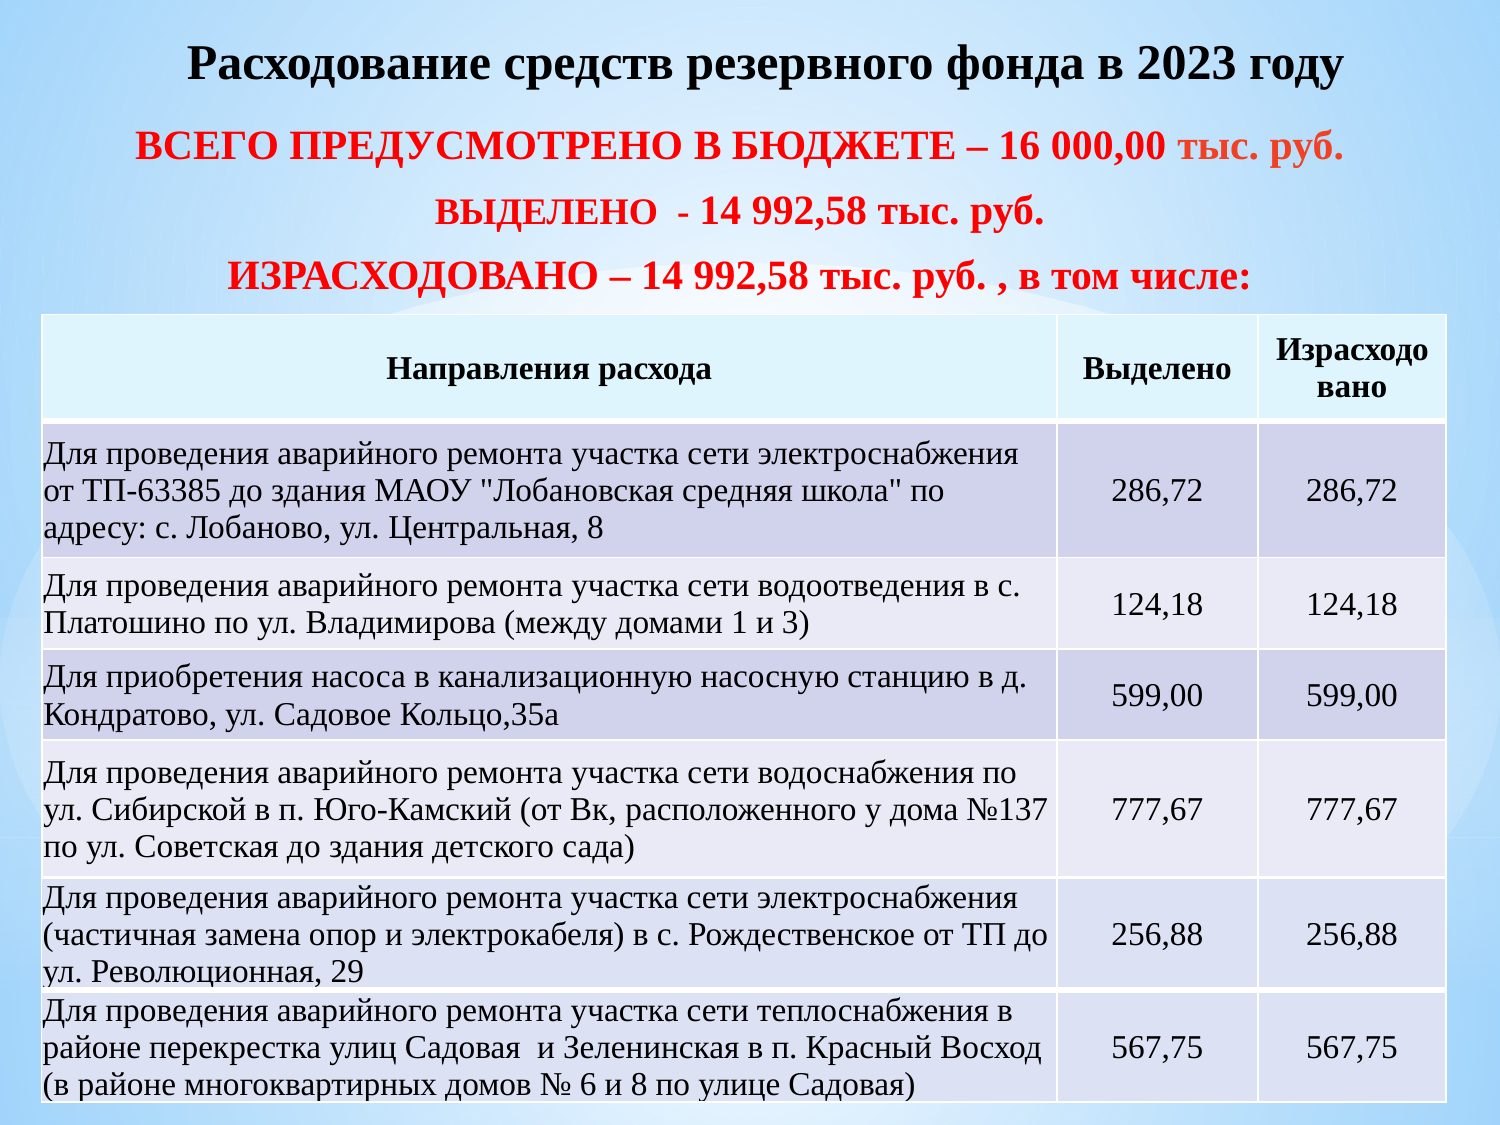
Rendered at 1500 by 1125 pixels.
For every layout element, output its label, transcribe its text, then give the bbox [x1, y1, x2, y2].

table_header Израсходовано [1259, 315, 1445, 418]
table_cell Для приобретения насоса в канализационную насосную станцию в д. Кондратово, ул. Садовое Кольцо,35а [43, 650, 1056, 739]
table_header Выделено [1058, 315, 1257, 418]
table_header Для проведения аварийного ремонта участка сети электроснабжения (частичная замена опор и электрокабеля) в с. Рождественское от ТП до ул. Революционная, 29 [42, 879, 1056, 987]
table_cell 124,18 [1259, 558, 1445, 648]
title Расходование средств резервного фонда в 2023 году [88, 21, 1444, 110]
table_cell 599,00 [1058, 650, 1257, 739]
table_cell 777,67 [1259, 741, 1445, 876]
table_cell 599,00 [1259, 650, 1445, 739]
table_cell 286,72 [1058, 424, 1257, 557]
list ВСЕГО ПРЕДУСМОТРЕНО В БЮДЖЕТЕ – 16 000,00 тыс. руб. ВЫДЕЛЕНО - 14 992,58 тыс. руб. ИЗРАСХОДОВАНО – 14 992,58 тыс. руб. , в том числе: [25, 110, 1447, 1099]
table_header 256,88 [1058, 879, 1257, 987]
table_cell Для проведения аварийного ремонта участка сети теплоснабжения в районе перекрестка улиц Садовая и Зеленинская в п. Красный Восход (в районе многоквартирных домов № 6 и 8 по улице Садовая) [42, 993, 1056, 1101]
table_header 256,88 [1259, 879, 1445, 987]
table_cell Для проведения аварийного ремонта участка сети водоотведения в с. Платошино по ул. Владимирова (между домами 1 и 3) [43, 558, 1056, 648]
table_cell Для проведения аварийного ремонта участка сети электроснабжения от ТП-63385 до здания МАОУ "Лобановская средняя школа" по адресу: с. Лобаново, ул. Центральная, 8 [43, 424, 1056, 557]
table_cell 567,75 [1259, 993, 1445, 1101]
table_cell 286,72 [1259, 424, 1445, 557]
table_cell 777,67 [1058, 741, 1257, 876]
table_header Направления расхода [43, 315, 1056, 418]
table_cell Для проведения аварийного ремонта участка сети водоснабжения по ул. Сибирской в п. Юго-Камский (от Вк, расположенного у дома №137 по ул. Советская до здания детского сада) [43, 741, 1056, 876]
table_cell 124,18 [1058, 558, 1257, 648]
table_cell 567,75 [1058, 993, 1257, 1101]
